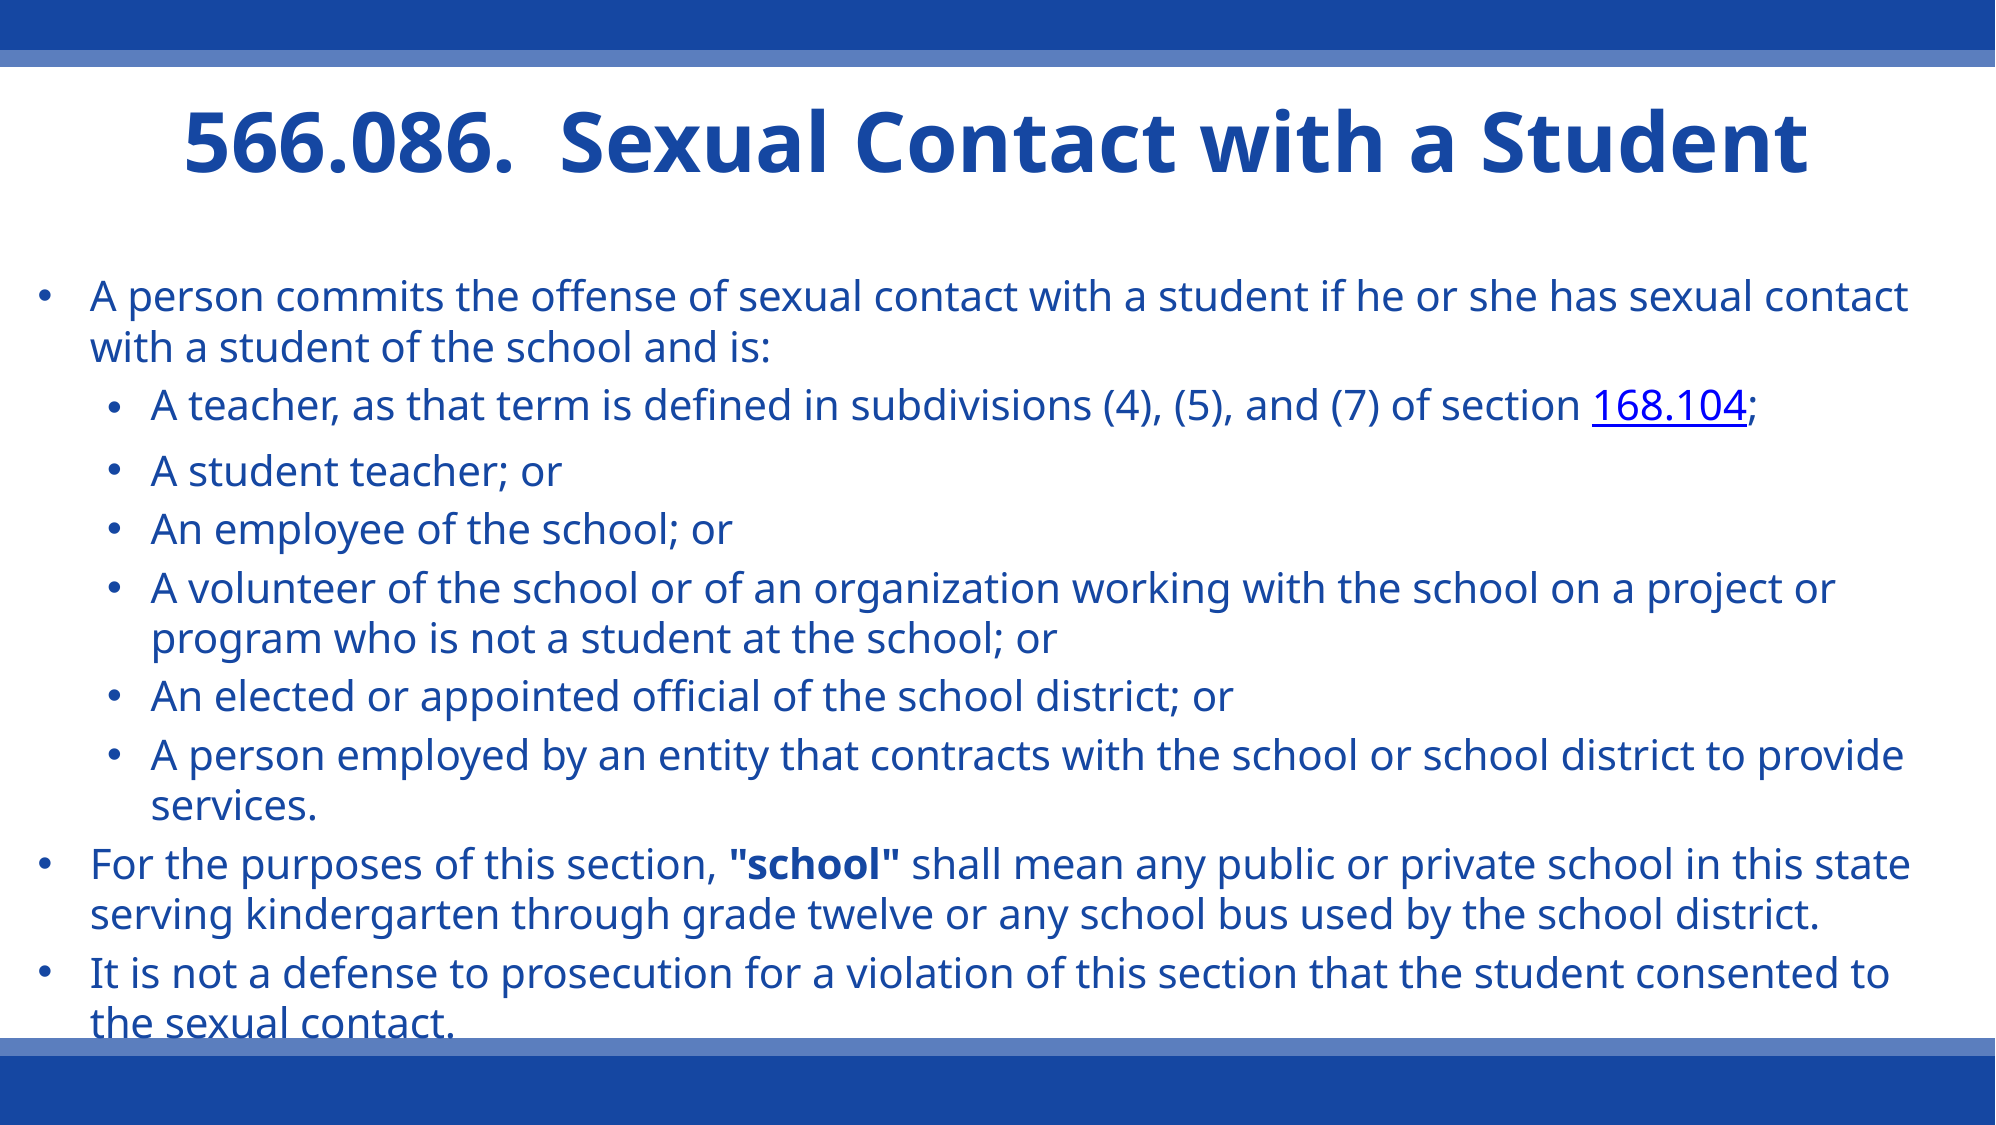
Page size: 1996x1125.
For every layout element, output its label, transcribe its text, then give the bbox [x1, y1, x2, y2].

title 566.086. Sexual Contact with a Student [99, 45, 1896, 233]
picture [0, 67, 1996, 1038]
list A person commits the offense of sexual contact with a student if he or she has sexual contact with a student of the school and is: A teacher, as that term is defined in subdivisions (4), (5), and (7) of section 168.104; A student teacher; or An employee of the school; or A volunteer of the school or of an organization working with the school on a project or program who is not a student at the school; or An elected or appointed official of the school district; or A person employed by an entity that contracts with the school or school district to provide services. For the purposes of this section, "school" shall mean any public or private school in this state serving kindergarten through grade twelve or any school bus used by the school district. It is not a defense to prosecution for a violation of this section that the student consented to the sexual contact. [22, 262, 1960, 1063]
